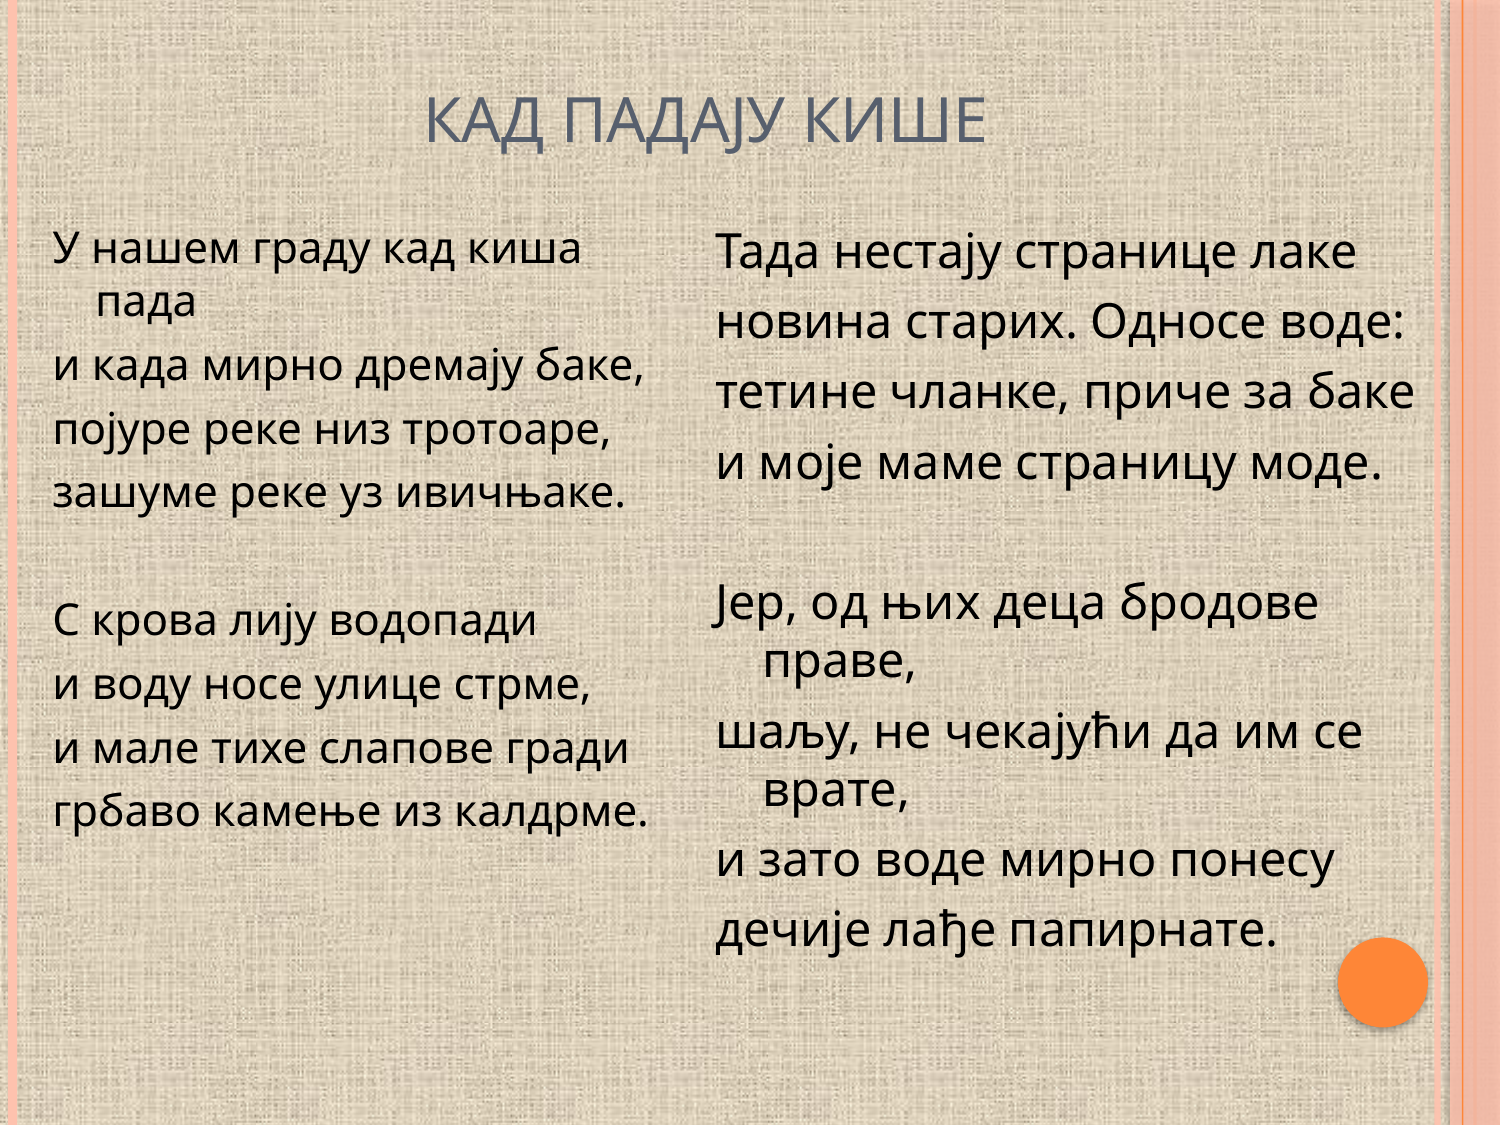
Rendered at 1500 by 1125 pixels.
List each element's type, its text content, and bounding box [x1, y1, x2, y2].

picture [1441, 0, 1449, 1125]
title Кад падају кише [75, 45, 1338, 163]
picture [18, 0, 1434, 1125]
list У нашем граду кад киша пада и када мирно дремају баке, појуре реке низ тротоаре, зашуме реке уз ивичњаке. С крова лију водопади и воду носе улице стрме, и мале тихе слапове гради грбаво камење из калдрме. [37, 212, 675, 1063]
picture [0, 0, 7, 1125]
list Тада нестају странице лаке новина старих. Односе воде: тетине чланке, приче за баке и моје маме страницу моде. Јер, од њих деца бродове праве, шаљу, не чекајући да им се врате, и зато воде мирно понесу дечије лађе папирнате. [700, 212, 1438, 1063]
